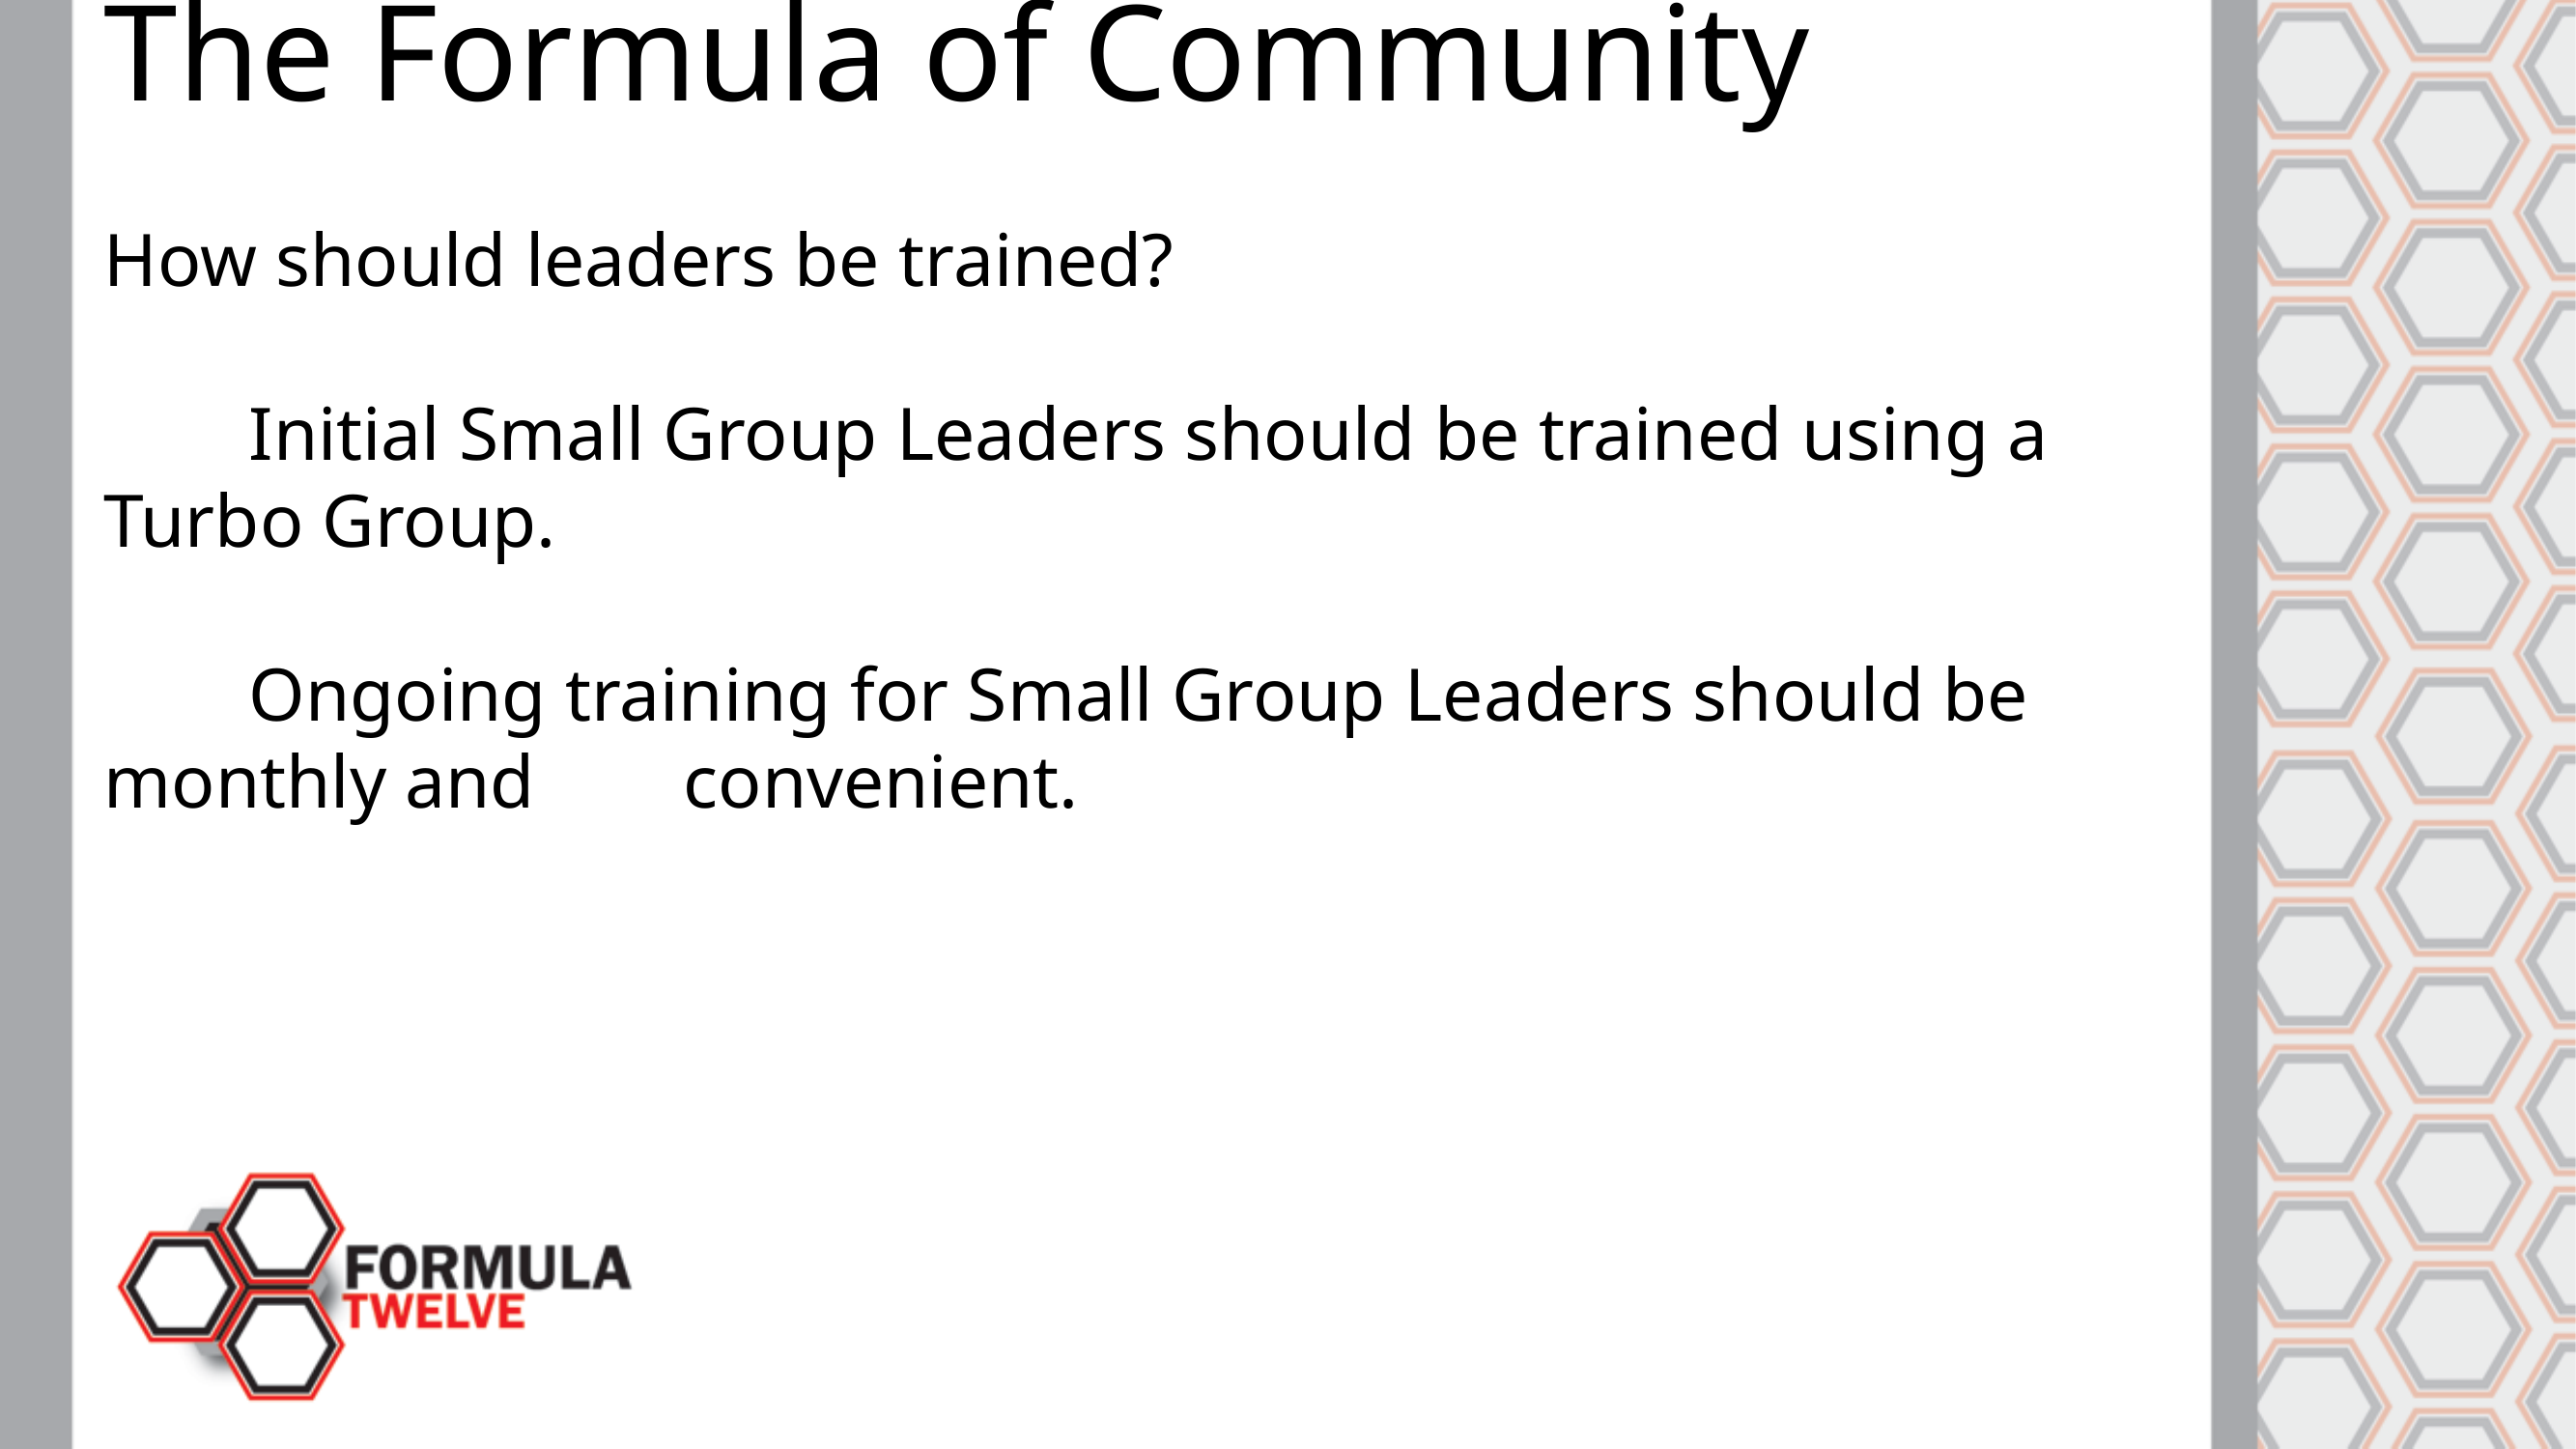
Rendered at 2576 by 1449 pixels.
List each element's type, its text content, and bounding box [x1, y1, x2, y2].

text_box The Formula of Community How should leaders be trained? Initial Small Group Leaders should be trained using a Turbo Group. Ongoing training for Small Group Leaders should be monthly and convenient. [96, 0, 2180, 832]
picture [0, 0, 2576, 1449]
